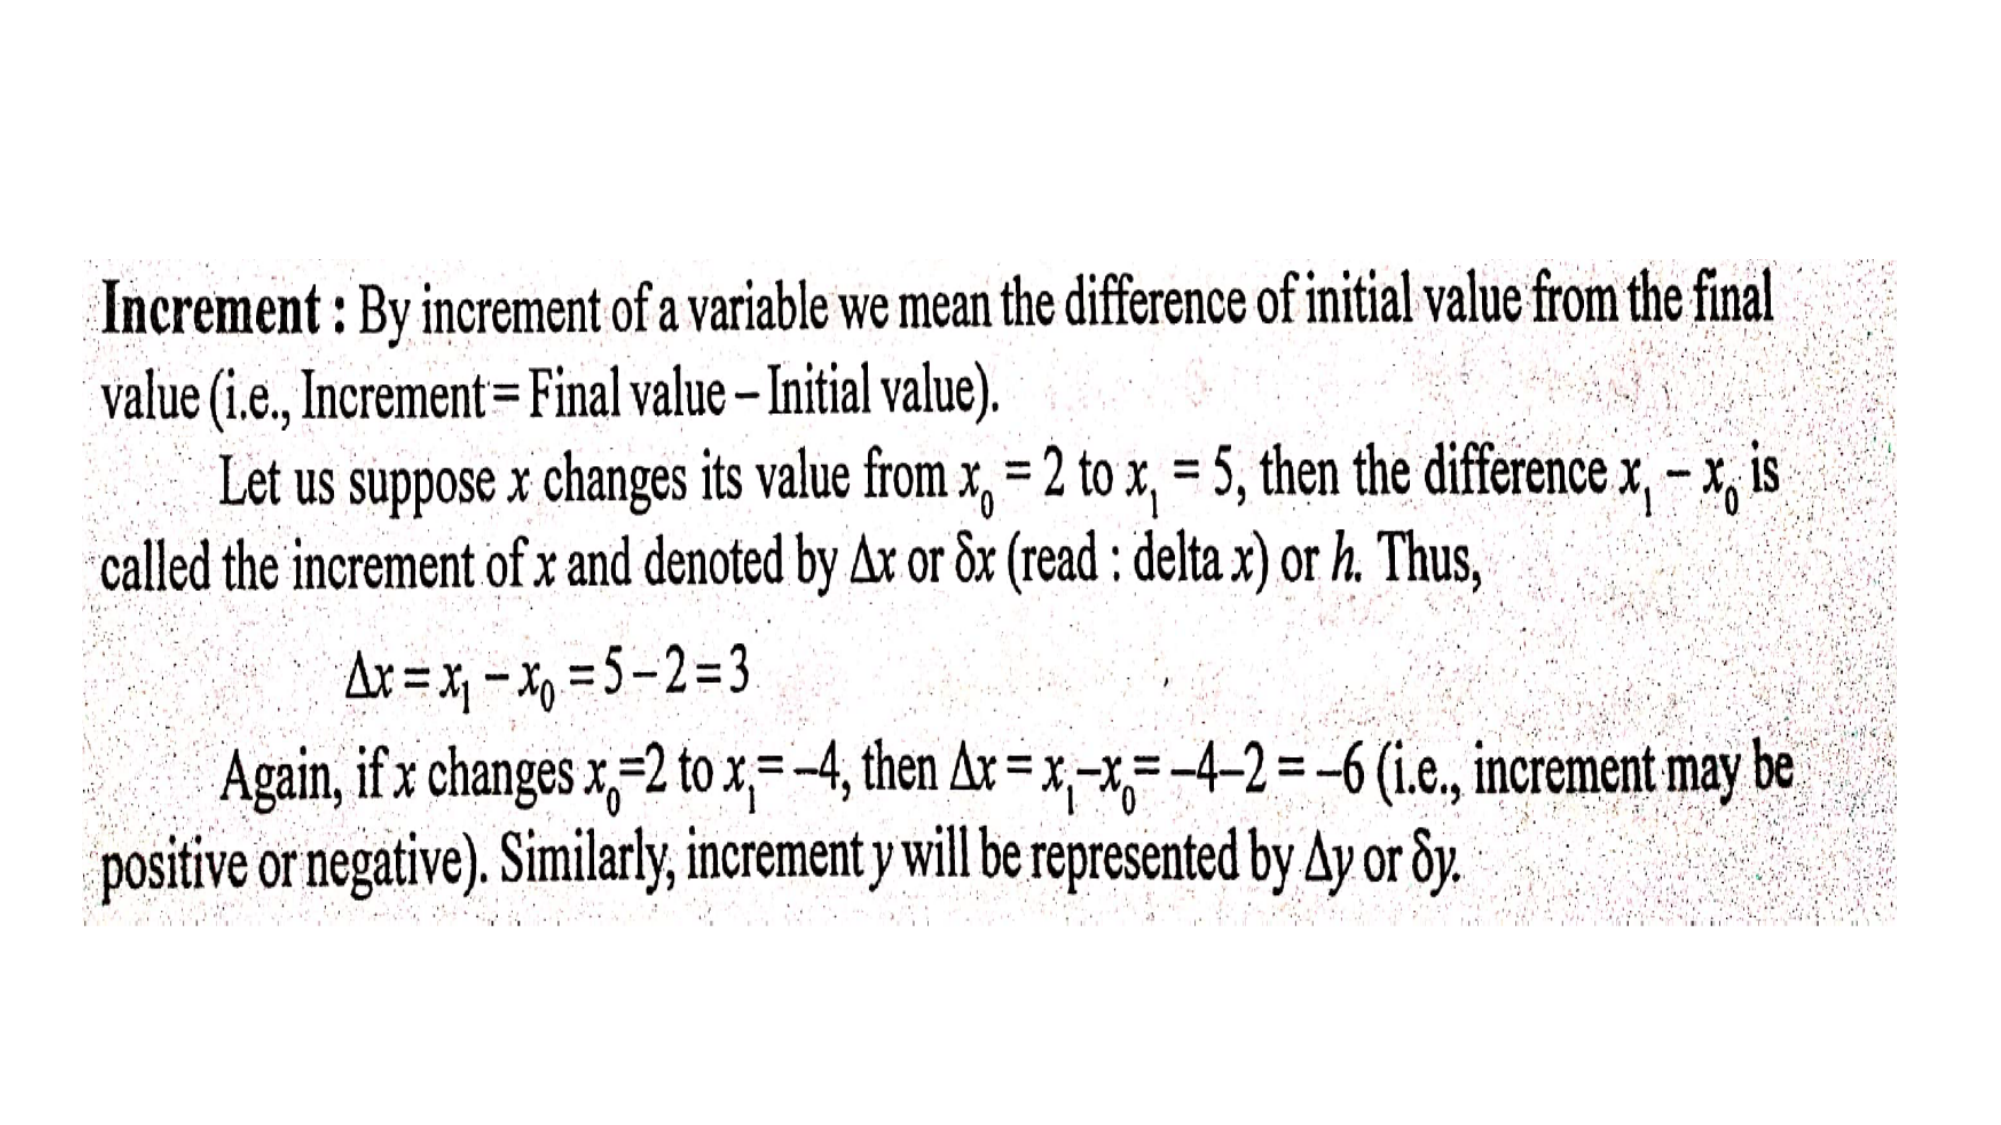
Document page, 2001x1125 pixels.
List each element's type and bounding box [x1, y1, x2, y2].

picture [82, 259, 1897, 955]
